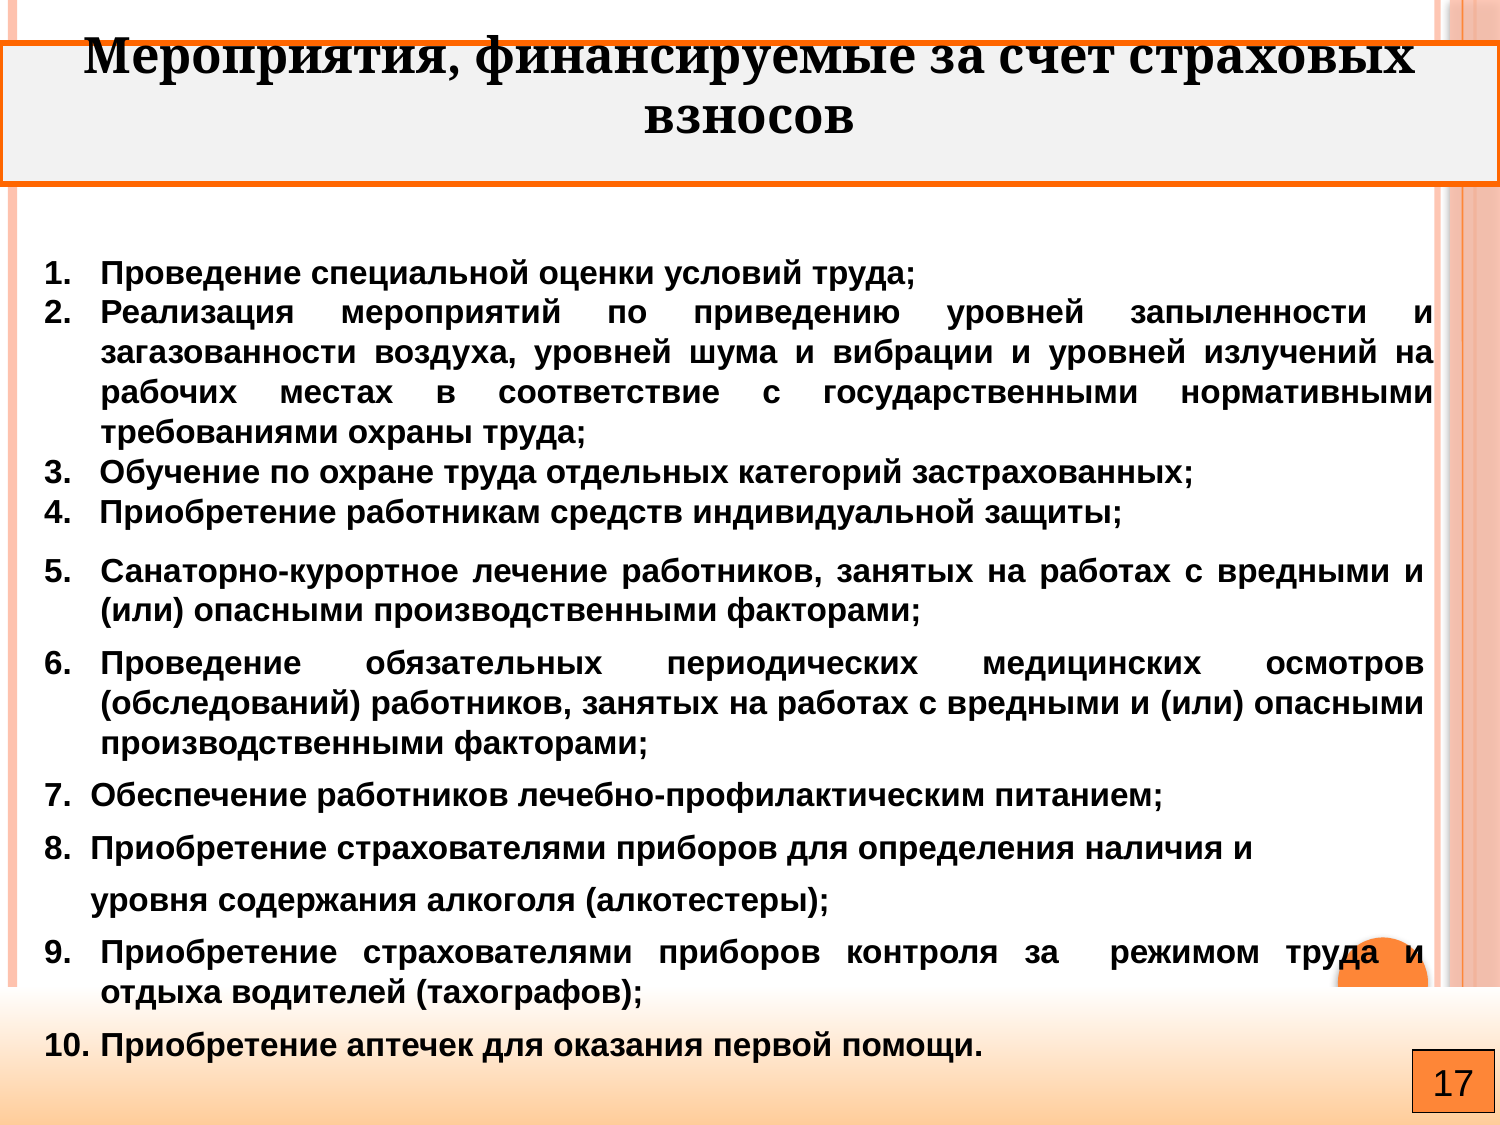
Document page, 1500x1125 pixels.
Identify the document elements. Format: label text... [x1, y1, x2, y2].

text_box 17 [1412, 1049, 1495, 1113]
text_box Проведение специальной оценки условий труда; Реализация мероприятий по приведению уровней запыленности и загазованности воздуха, уровней шума и вибрации и уровней излучений на рабочих местах в соответствие с государственными нормативными требованиями охраны труда; 3. Обучение по охране труда отдельных категорий застрахованных; 4. Приобретение работникам средств индивидуальной защиты; [29, 243, 1451, 538]
text_box [0, 987, 1500, 1125]
text_box Санаторно-курортное лечение работников, занятых на работах с вредными и (или) опасными производственными факторами; Проведение обязательных периодических медицинских осмотров (обследований) работников, занятых на работах с вредными и (или) опасными производственными факторами; 7. Обеспечение работников лечебно-профилактическим питанием; 8. Приобретение страхователями приборов для определения наличия и уровня содержания алкоголя (алкотестеры); Приобретение страхователями приборов контроля за режимом труда и отдыха водителей (тахографов); Приобретение аптечек для оказания первой помощи. [29, 541, 1442, 1071]
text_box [0, 54, 1448, 170]
text_box Мероприятия, финансируемые за счет страховых взносов [58, 35, 1246, 42]
text_box Мероприятия, финансируемые за счет страховых взносов [0, 42, 1500, 185]
